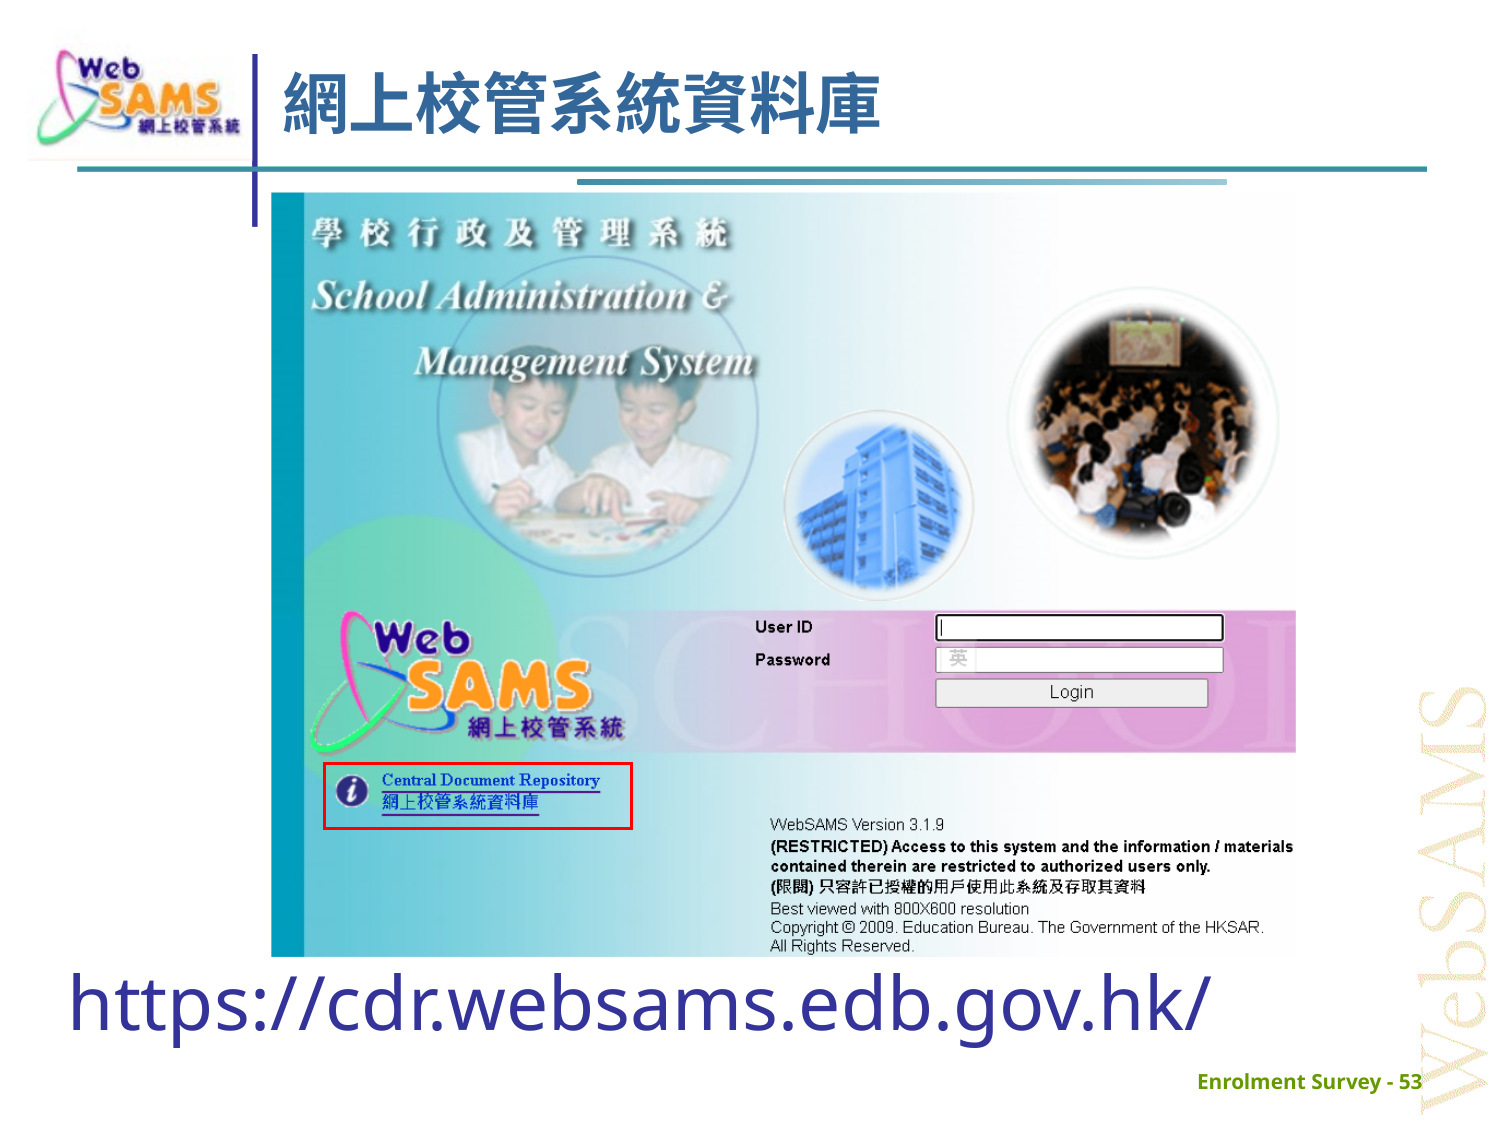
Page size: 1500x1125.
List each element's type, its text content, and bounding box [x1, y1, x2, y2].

slide_number Enrolment Survey - 53 [1125, 1029, 1438, 1105]
picture [27, 29, 253, 161]
picture [267, 185, 1333, 970]
picture [1393, 679, 1500, 1117]
text_box https://cdr.websams.edb.gov.hk/ [53, 948, 1388, 1054]
text_box 網上校管系統資料庫 [267, 54, 1235, 149]
